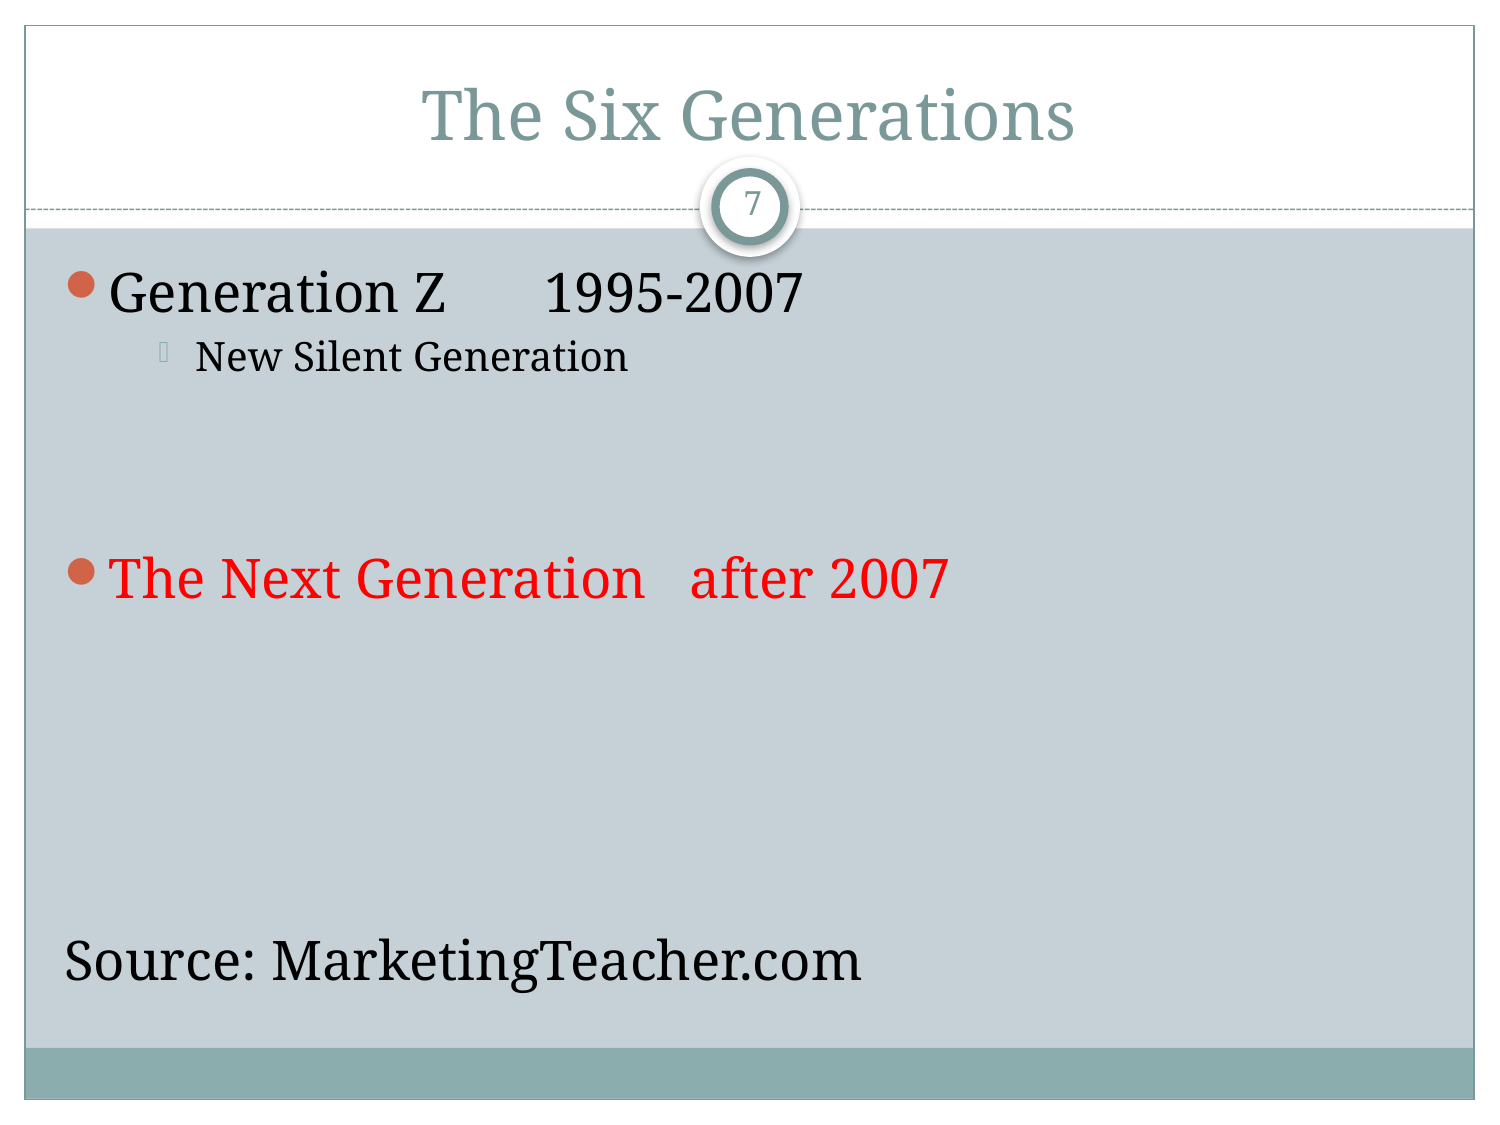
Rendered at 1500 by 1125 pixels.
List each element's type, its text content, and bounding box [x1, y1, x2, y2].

list Generation Z 1995-2007 New Silent Generation The Next Generation after 2007 Source: MarketingTeacher.com [49, 250, 1445, 1001]
slide_number 7 [715, 168, 791, 241]
title The Six Generations [49, 37, 1450, 162]
